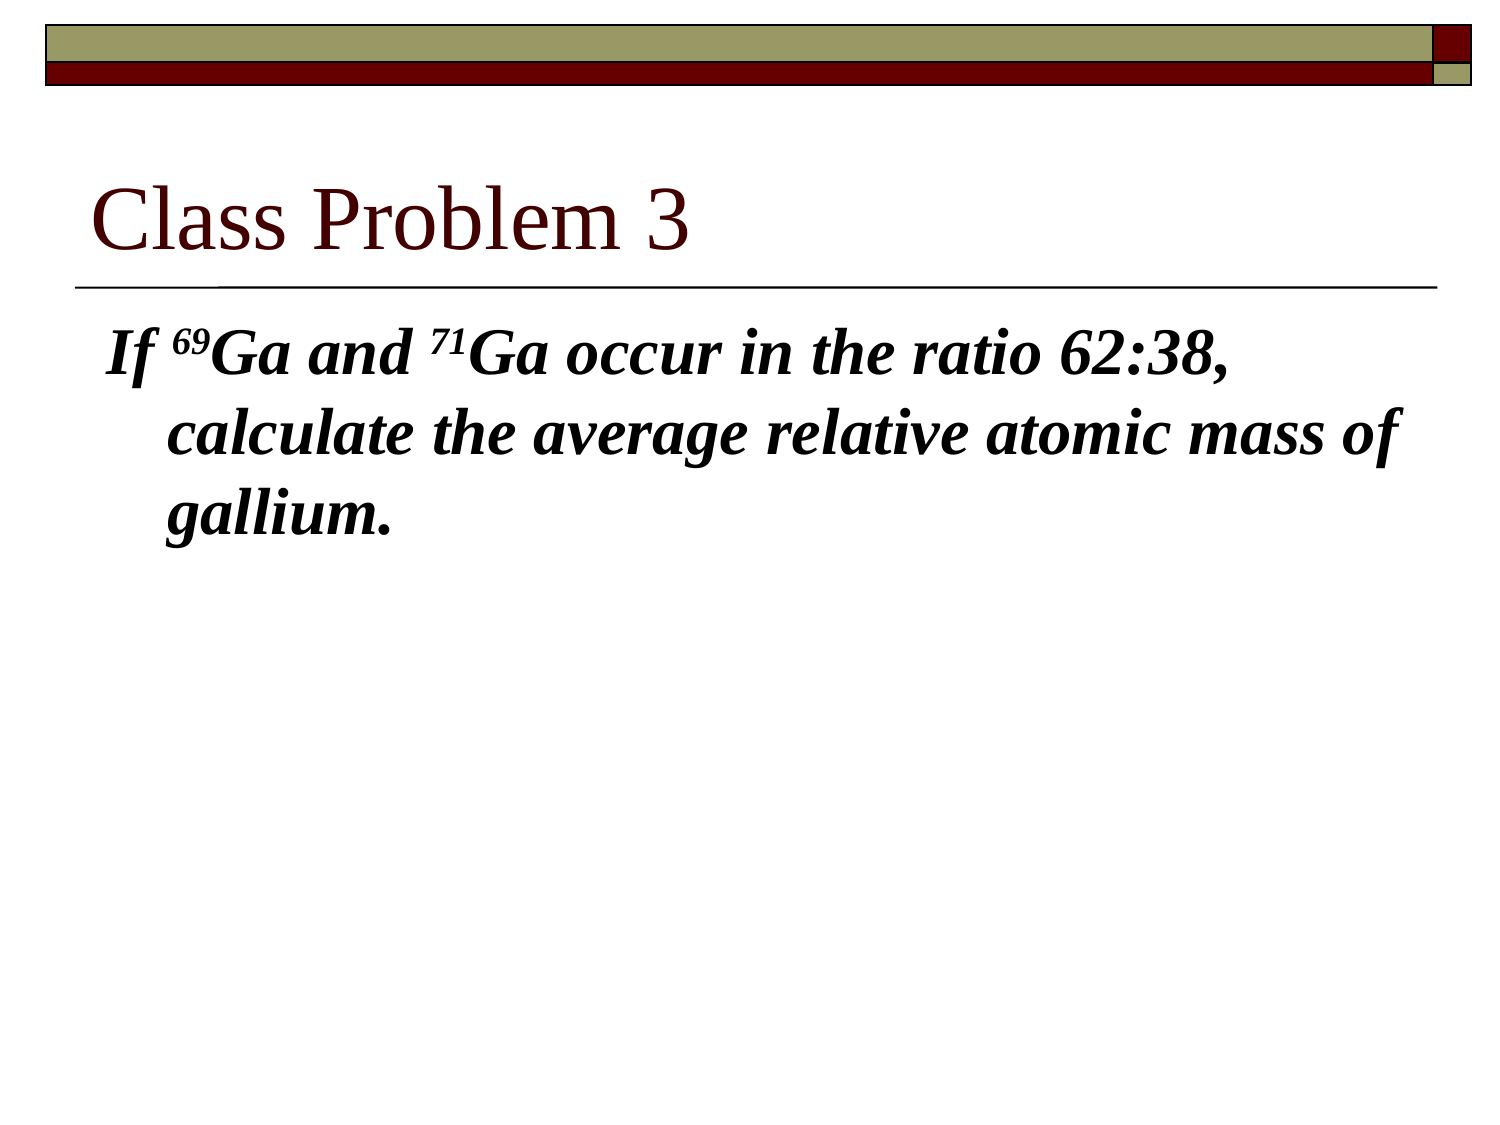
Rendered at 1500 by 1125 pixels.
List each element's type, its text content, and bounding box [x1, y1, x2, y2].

title Class Problem 3 [74, 87, 1426, 276]
list If 69Ga and 71Ga occur in the ratio 62:38, calculate the average relative atomic mass of gallium. [74, 299, 1426, 1006]
